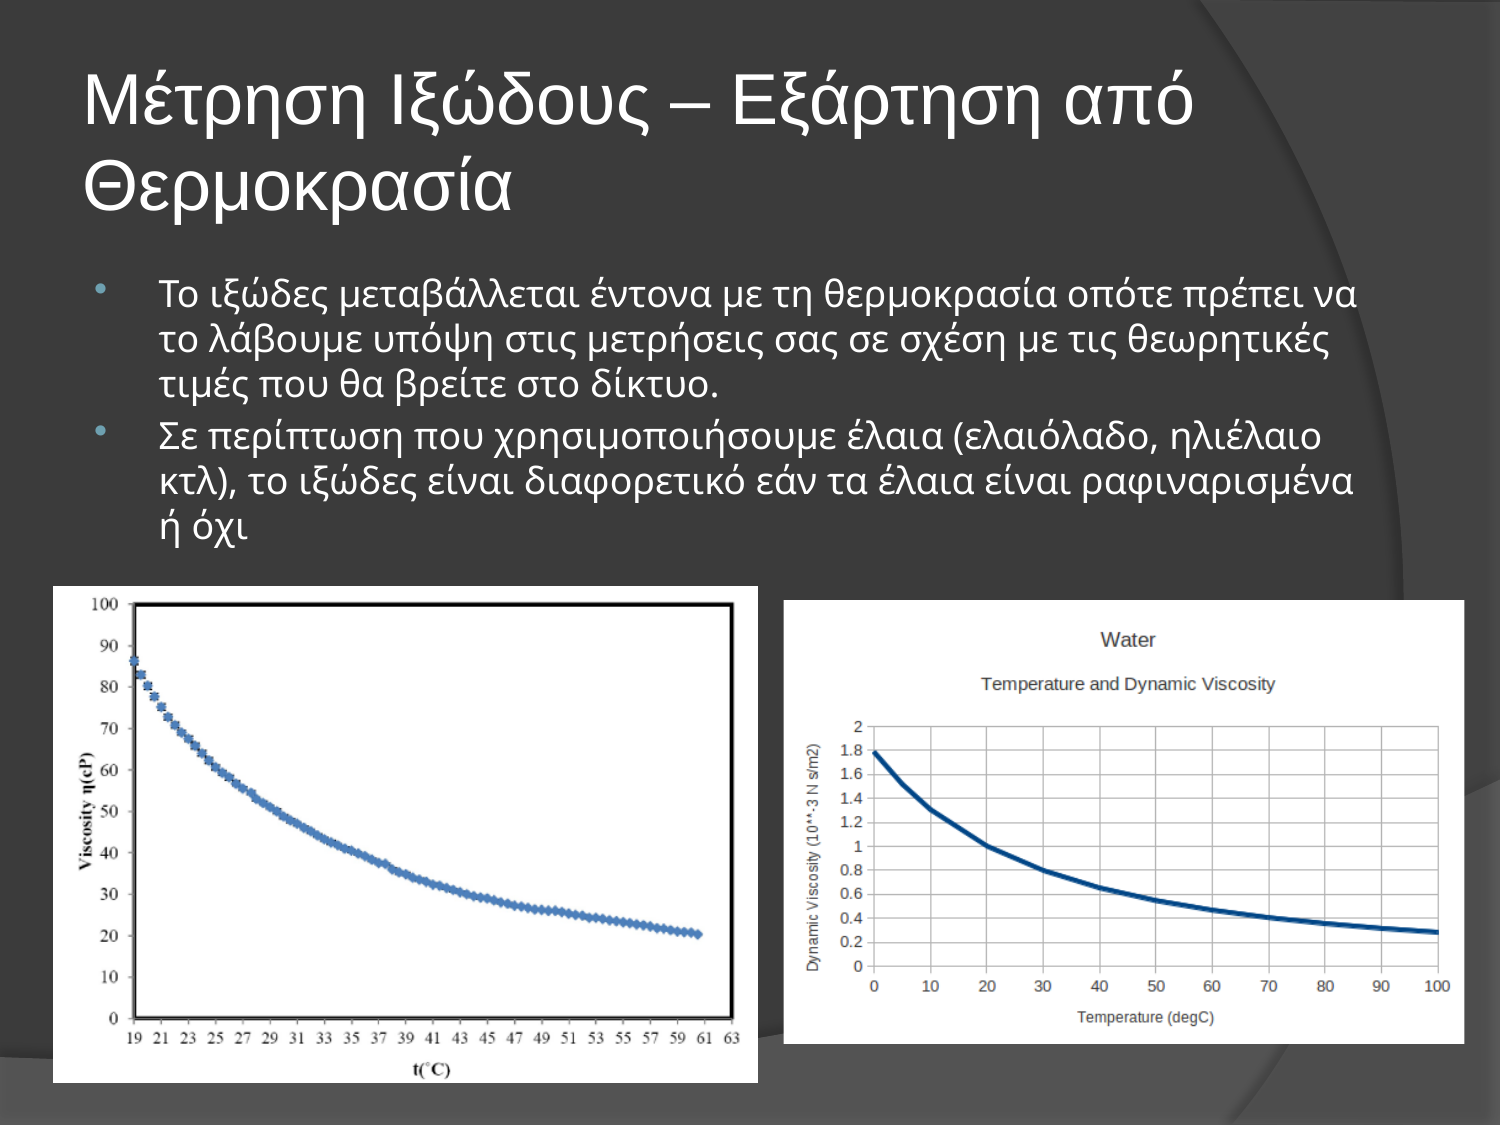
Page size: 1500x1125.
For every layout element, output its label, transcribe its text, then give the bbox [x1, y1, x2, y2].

picture [783, 600, 1465, 1044]
picture [52, 585, 758, 1083]
title Μέτρηση Ιξώδους – Εξάρτηση από Θερμοκρασία [75, 45, 1447, 233]
list Το ιξώδες μεταβάλλεται έντονα με τη θερμοκρασία οπότε πρέπει να το λάβουμε υπόψη στις μετρήσεις σας σε σχέση με τις θεωρητικές τιμές που θα βρείτε στο δίκτυο. Σε περίπτωση που χρησιμοποιήσουμε έλαια (ελαιόλαδο, ηλιέλαιο κτλ), το ιξώδες είναι διαφορετικό εάν τα έλαια είναι ραφιναρισμένα ή όχι [75, 262, 1376, 1005]
